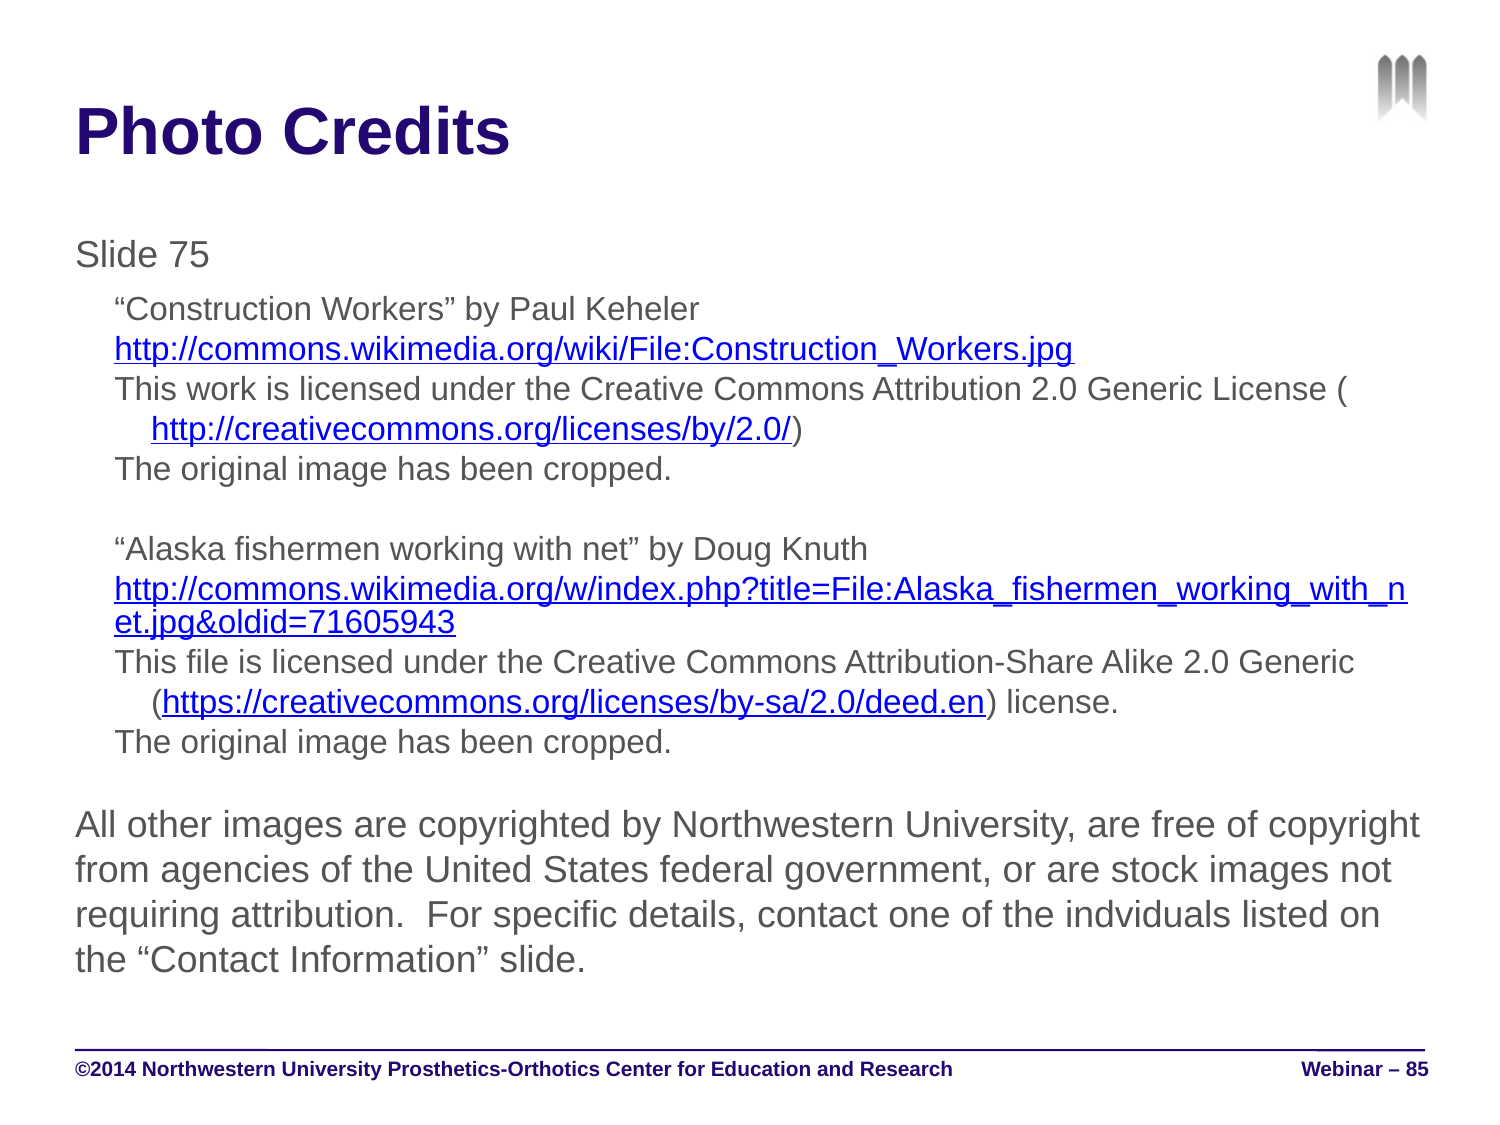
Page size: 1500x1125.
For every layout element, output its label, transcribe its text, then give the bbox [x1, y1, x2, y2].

footer ©2014 Northwestern University Prosthetics-Orthotics Center for Education and Research [75, 1051, 1075, 1112]
slide_number Webinar – 85 [1078, 1051, 1429, 1112]
picture [1374, 49, 1432, 129]
title Photo Credits [75, 87, 1425, 169]
list Slide 75 “Construction Workers” by Paul Keheler http://commons.wikimedia.org/wiki/File:Construction_Workers.jpg This work is licensed under the Creative Commons Attribution 2.0 Generic License (http://creativecommons.org/licenses/by/2.0/) The original image has been cropped. “Alaska fishermen working with net” by Doug Knuth http://commons.wikimedia.org/w/index.php?title=File:Alaska_fishermen_working_with_net.jpg&oldid=71605943 This file is licensed under the Creative Commons Attribution-Share Alike 2.0 Generic (https://creativecommons.org/licenses/by-sa/2.0/deed.en) license. The original image has been cropped. All other images are copyrighted by Northwestern University, are free of copyright from agencies of the United States federal government, or are stock images not requiring attribution. For specific details, contact one of the indviduals listed on the “Contact Information” slide. [75, 187, 1425, 1003]
